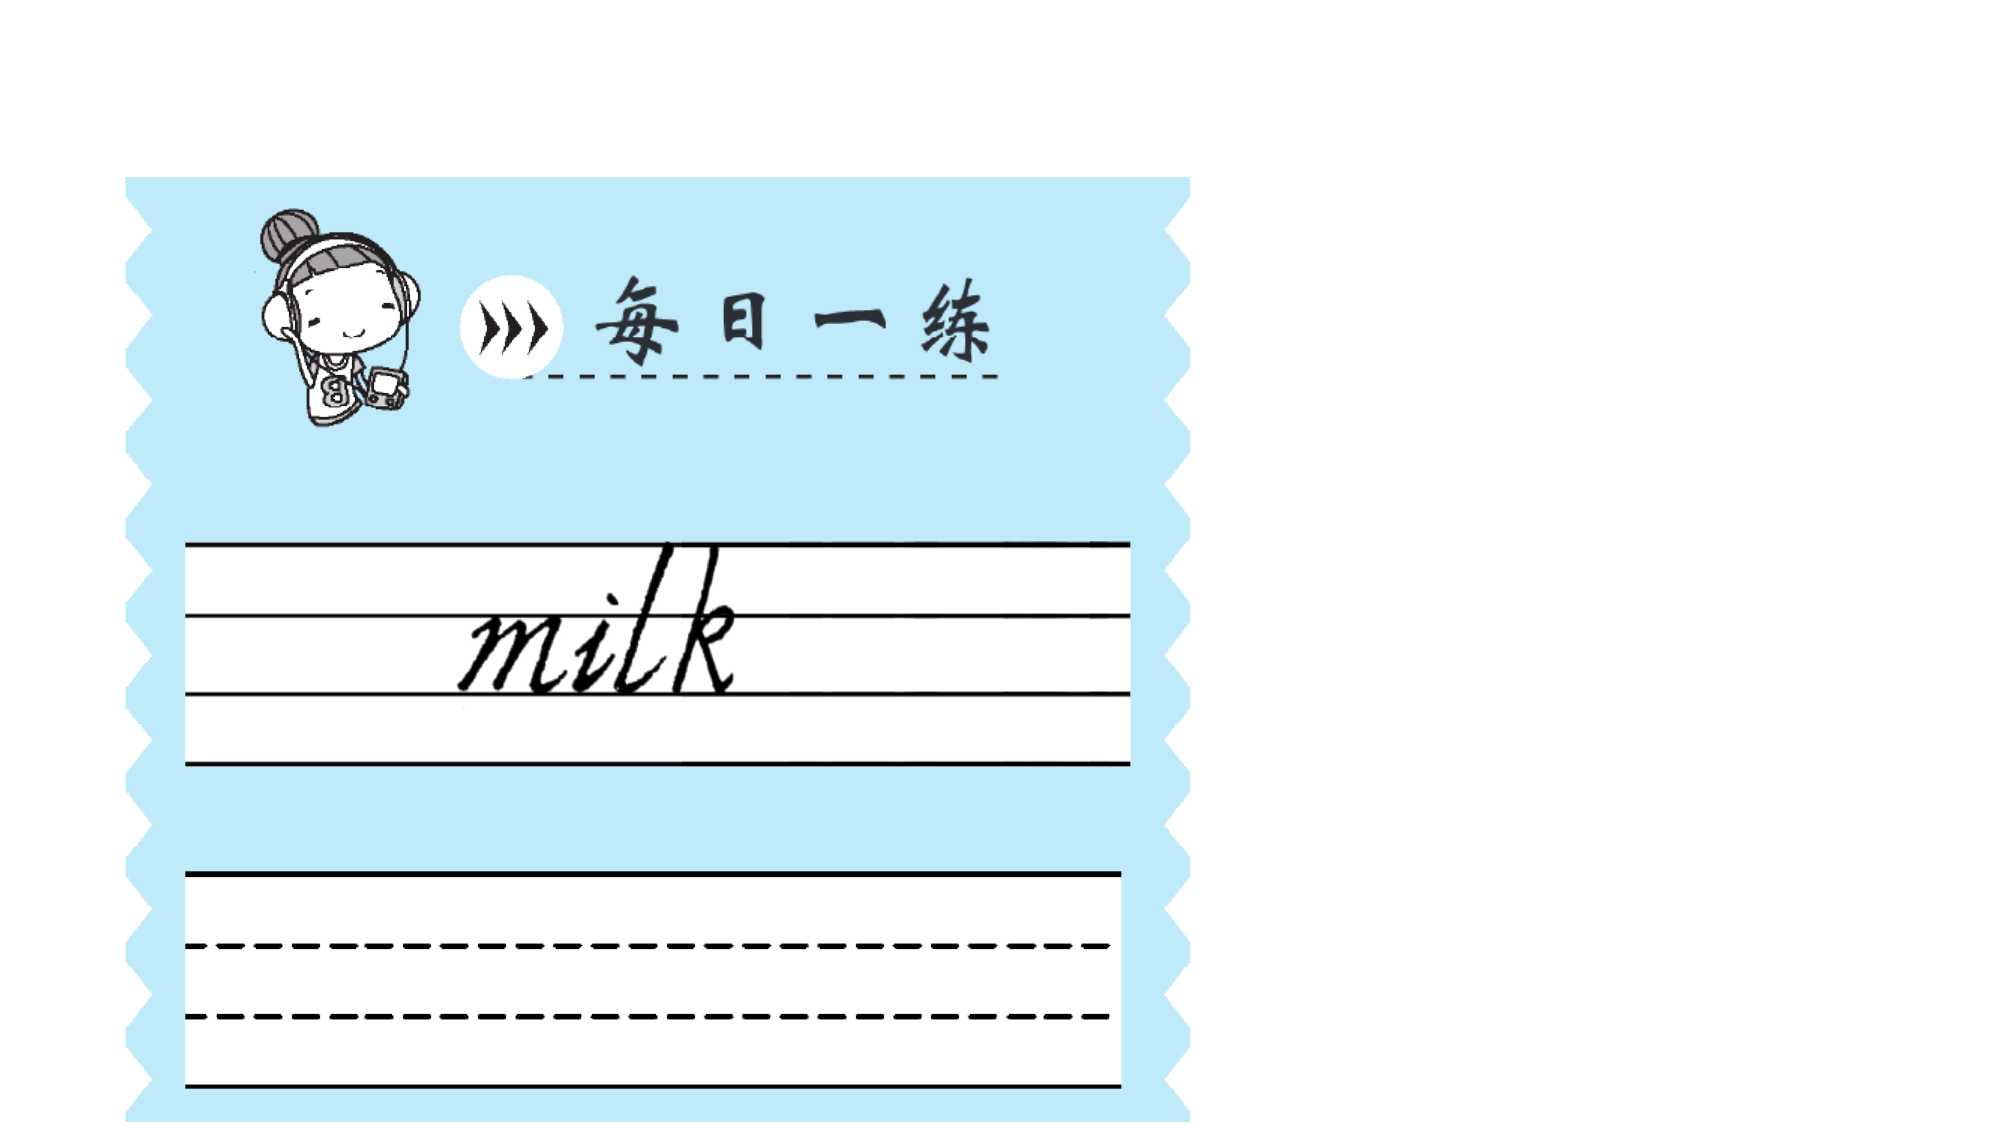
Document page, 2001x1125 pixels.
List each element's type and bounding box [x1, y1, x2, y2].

picture [118, 177, 1207, 1122]
